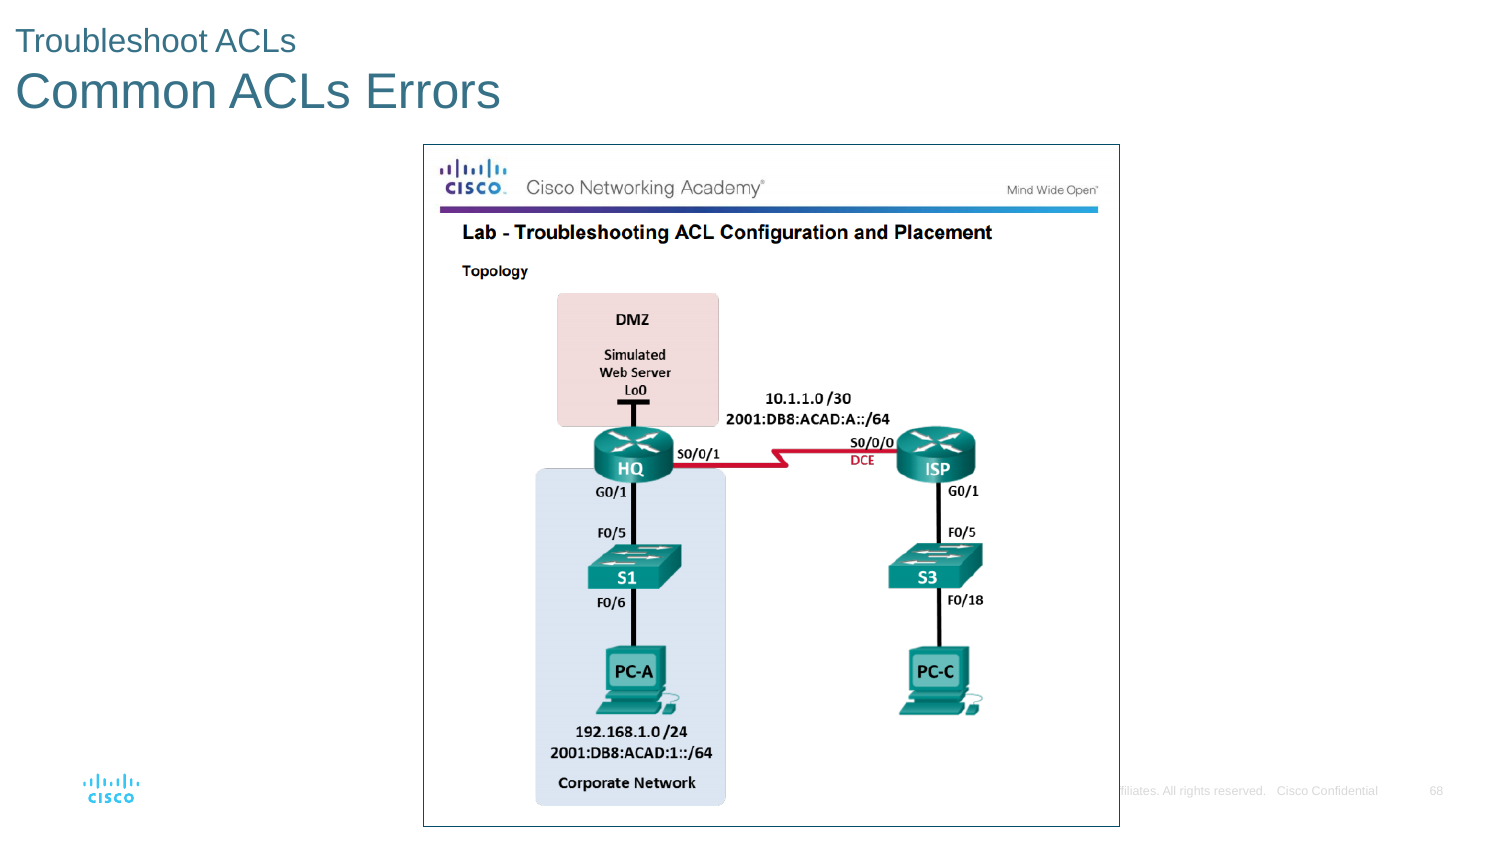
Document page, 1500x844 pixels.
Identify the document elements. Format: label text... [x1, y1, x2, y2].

title Troubleshoot ACLs Common ACLs Errors [0, 6, 1500, 131]
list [422, 144, 1120, 827]
